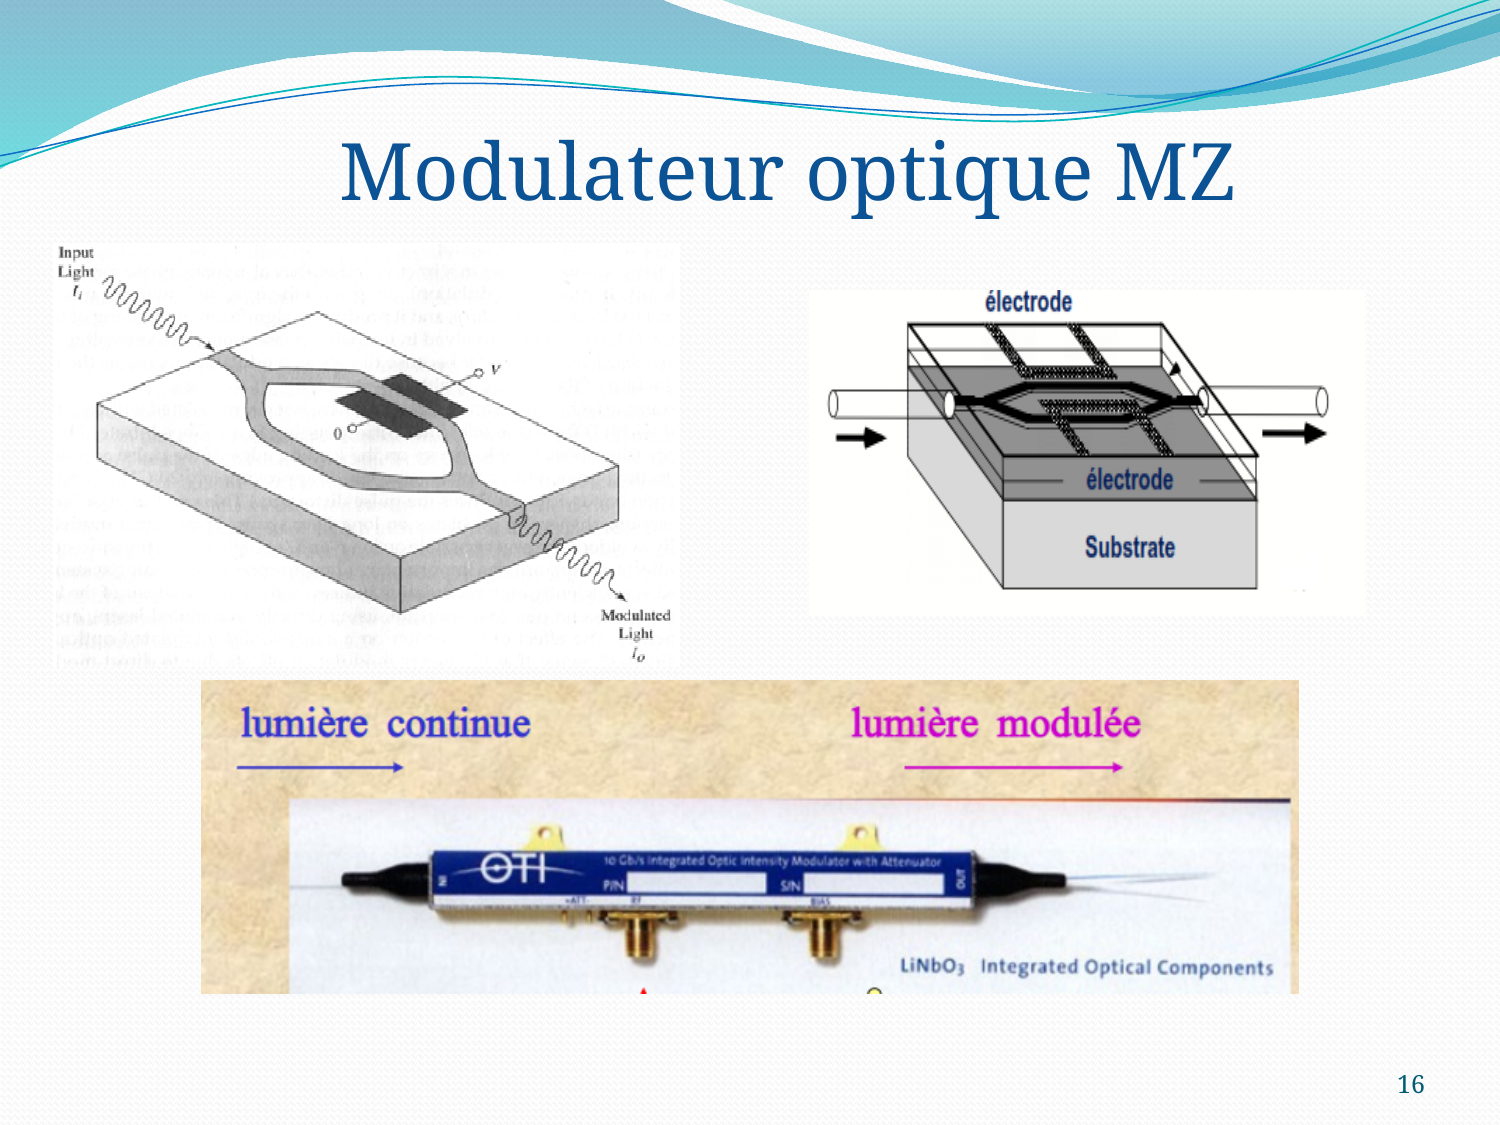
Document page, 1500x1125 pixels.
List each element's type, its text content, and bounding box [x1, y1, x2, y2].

text_box Modulateur optique MZ [324, 113, 1252, 224]
picture [808, 290, 1365, 616]
picture [52, 243, 680, 668]
slide_number 16 [1299, 1042, 1425, 1103]
picture [201, 680, 1299, 994]
